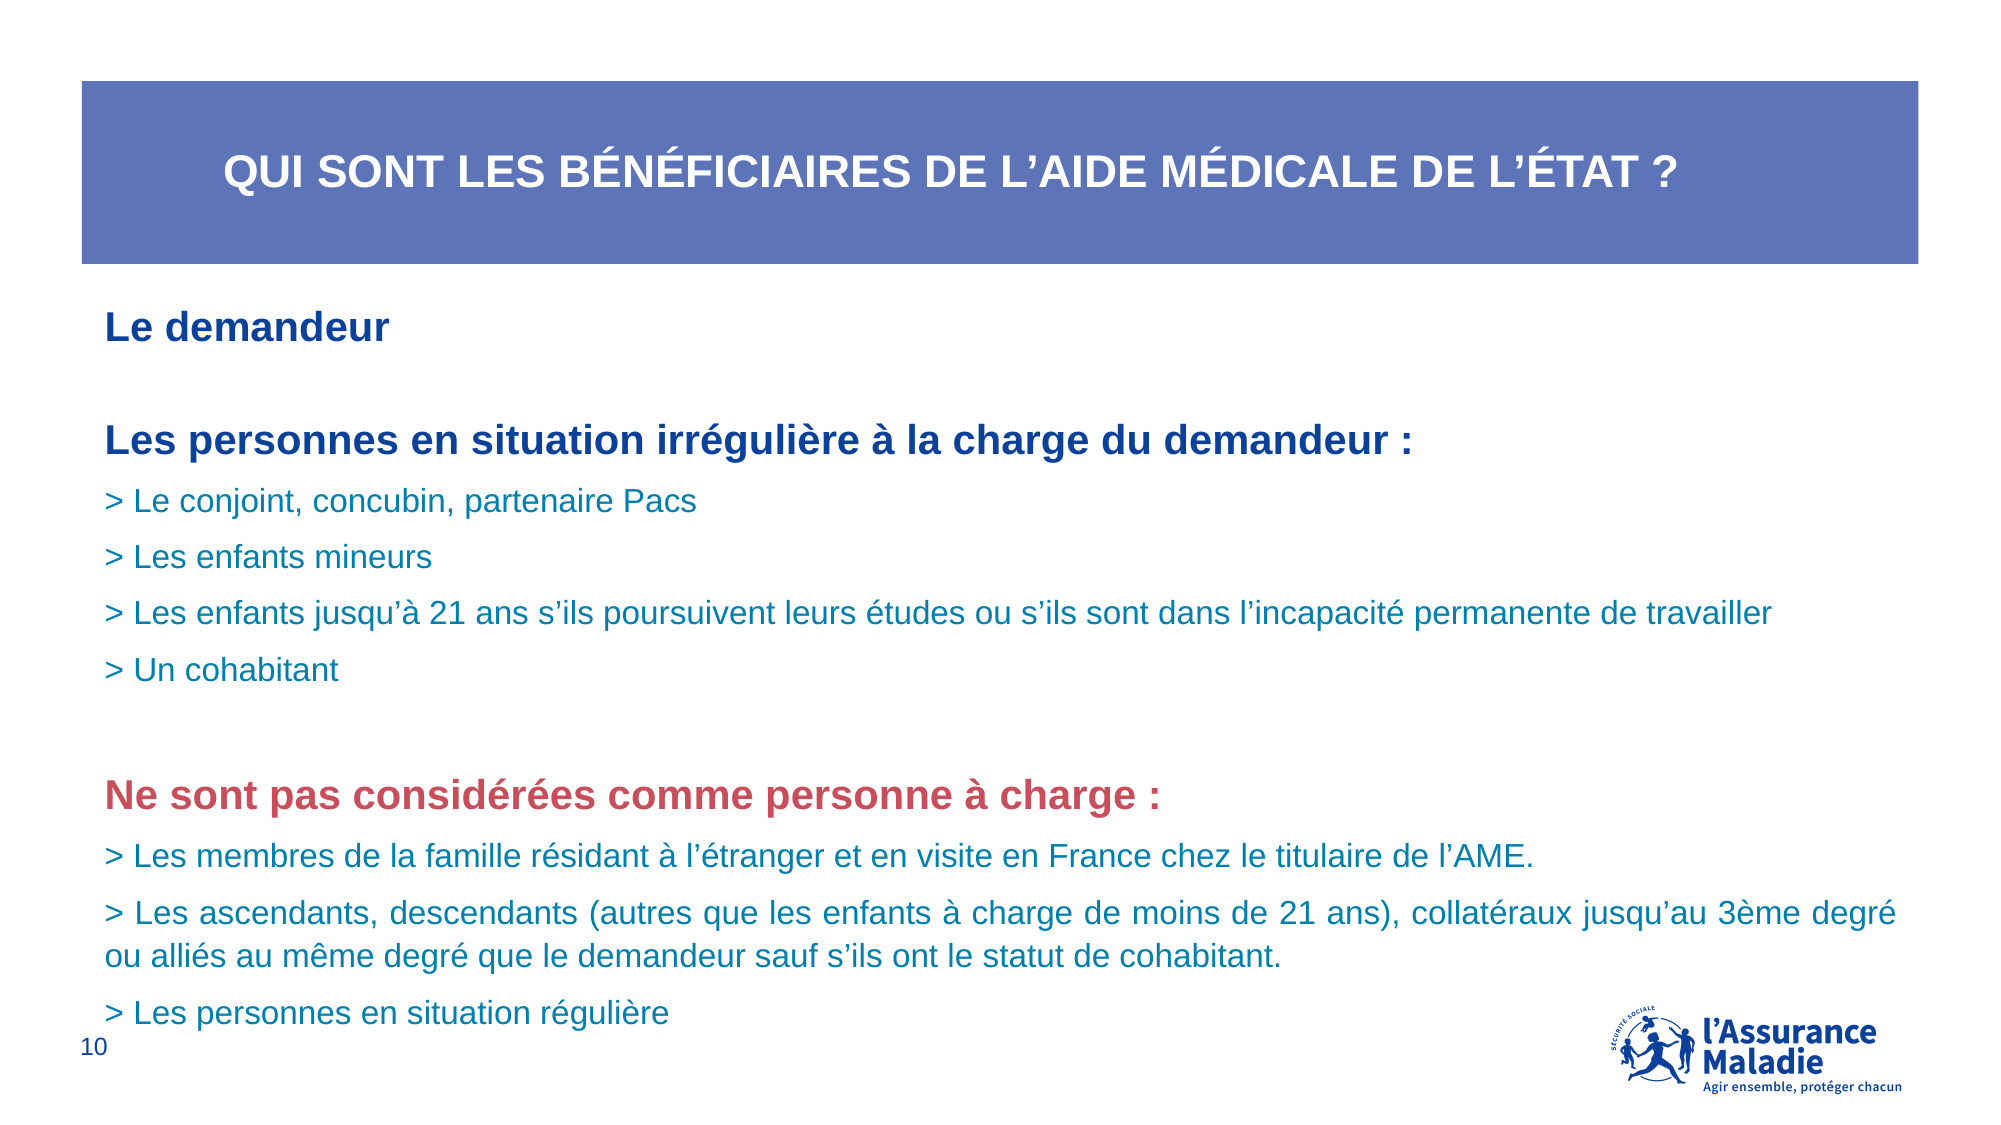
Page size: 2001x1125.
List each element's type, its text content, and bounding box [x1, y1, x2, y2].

slide_number 10 [64, 1021, 183, 1070]
title Qui sont les bénéficiaires de l’aide médicale de l’état ? [81, 81, 1919, 265]
picture [1574, 969, 1919, 1125]
list Le demandeur Les personnes en situation irrégulière à la charge du demandeur : > Le conjoint, concubin, partenaire Pacs > Les enfants mineurs > Les enfants jusqu’à 21 ans s’ils poursuivent leurs études ou s’ils sont dans l’incapacité permanente de travailler > Un cohabitant Ne sont pas considérées comme personne à charge : > Les membres de la famille résidant à l’étranger et en visite en France chez le titulaire de l’AME. > Les ascendants, descendants (autres que les enfants à charge de moins de 21 ans), collatéraux jusqu’au 3ème degré ou alliés au même degré que le demandeur sauf s’ils ont le statut de cohabitant. > Les personnes en situation régulière [89, 287, 1916, 1047]
